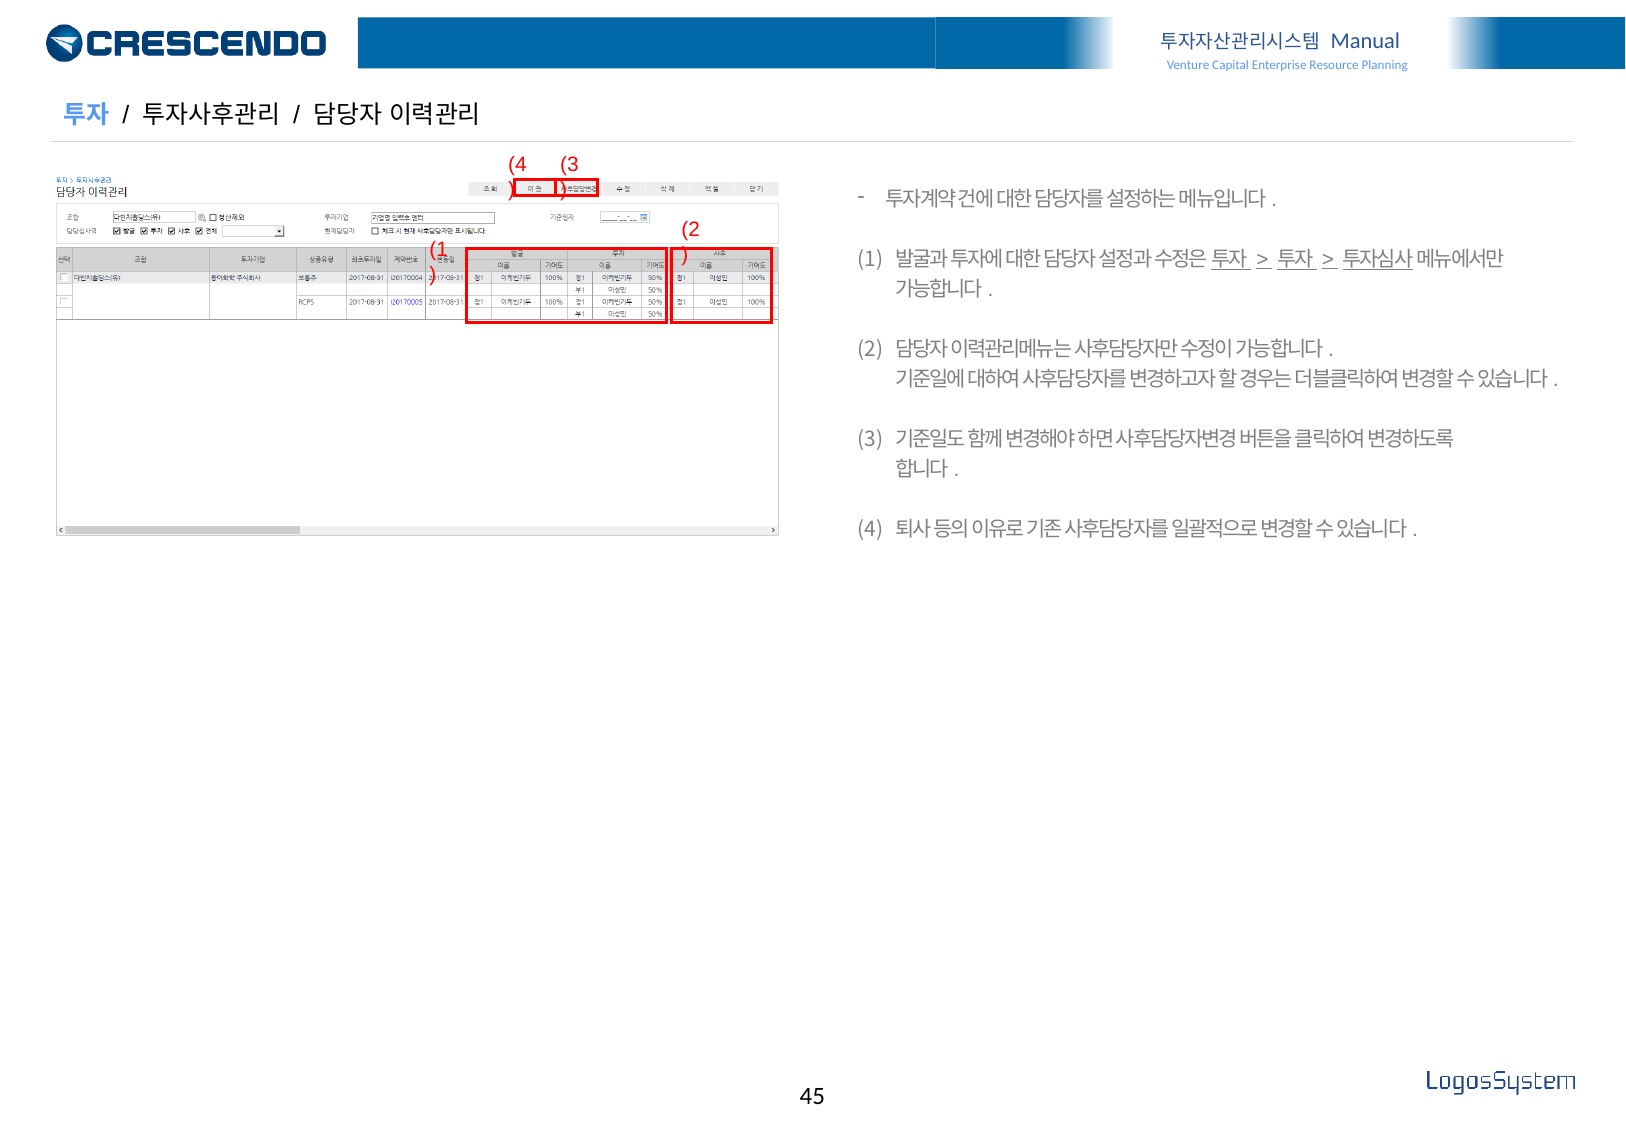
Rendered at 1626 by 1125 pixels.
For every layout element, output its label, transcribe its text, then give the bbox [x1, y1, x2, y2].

picture [50, 173, 795, 557]
text_box (3) [546, 143, 598, 173]
text_box 투자 / 투자사후관리 / 담당자 이력관리 [63, 90, 497, 136]
picture [1427, 1071, 1575, 1095]
text_box 투자계약 건에 대한 담당자를 설정하는 메뉴입니다. 발굴과 투자에 대한 담당자 설정과 수정은 투자 > 투자 > 투자심사 메뉴에서만 가능합니다. 담당자 이력관리메뉴는 사후담당자만 수정이 가능합니다. 기준일에 대하여 사후담당자를 변경하고자 할 경우는 더블클릭하여 변경할 수 있습니다. 기준일도 함께 변경해야 하면 사후담당자변경 버튼을 클릭하여 변경하도록 합니다. 퇴사 등의 이유로 기존 사후담당자를 일괄적으로 변경할 수 있습니다. [843, 173, 1575, 548]
text_box (4) [493, 143, 546, 173]
picture [32, 9, 339, 77]
